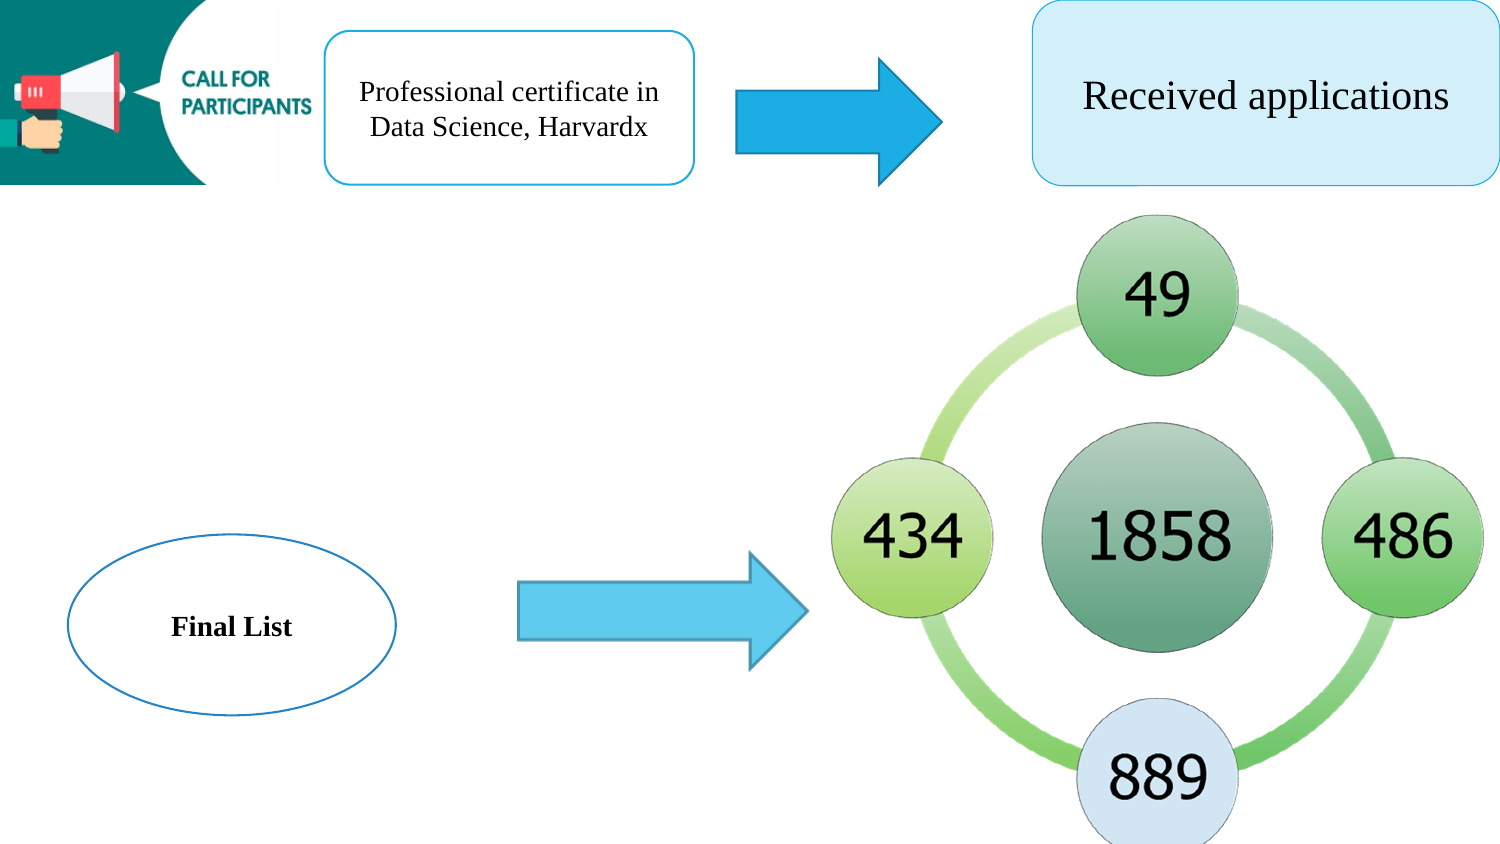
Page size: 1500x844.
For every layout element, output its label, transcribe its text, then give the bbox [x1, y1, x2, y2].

text_box Professional certificate in Data Science, Harvardx [323, 29, 696, 186]
text_box Final List [66, 533, 397, 717]
picture [0, 0, 323, 185]
picture [517, 209, 1493, 844]
text_box [735, 56, 944, 188]
text_box Received applications [1031, 0, 1500, 187]
